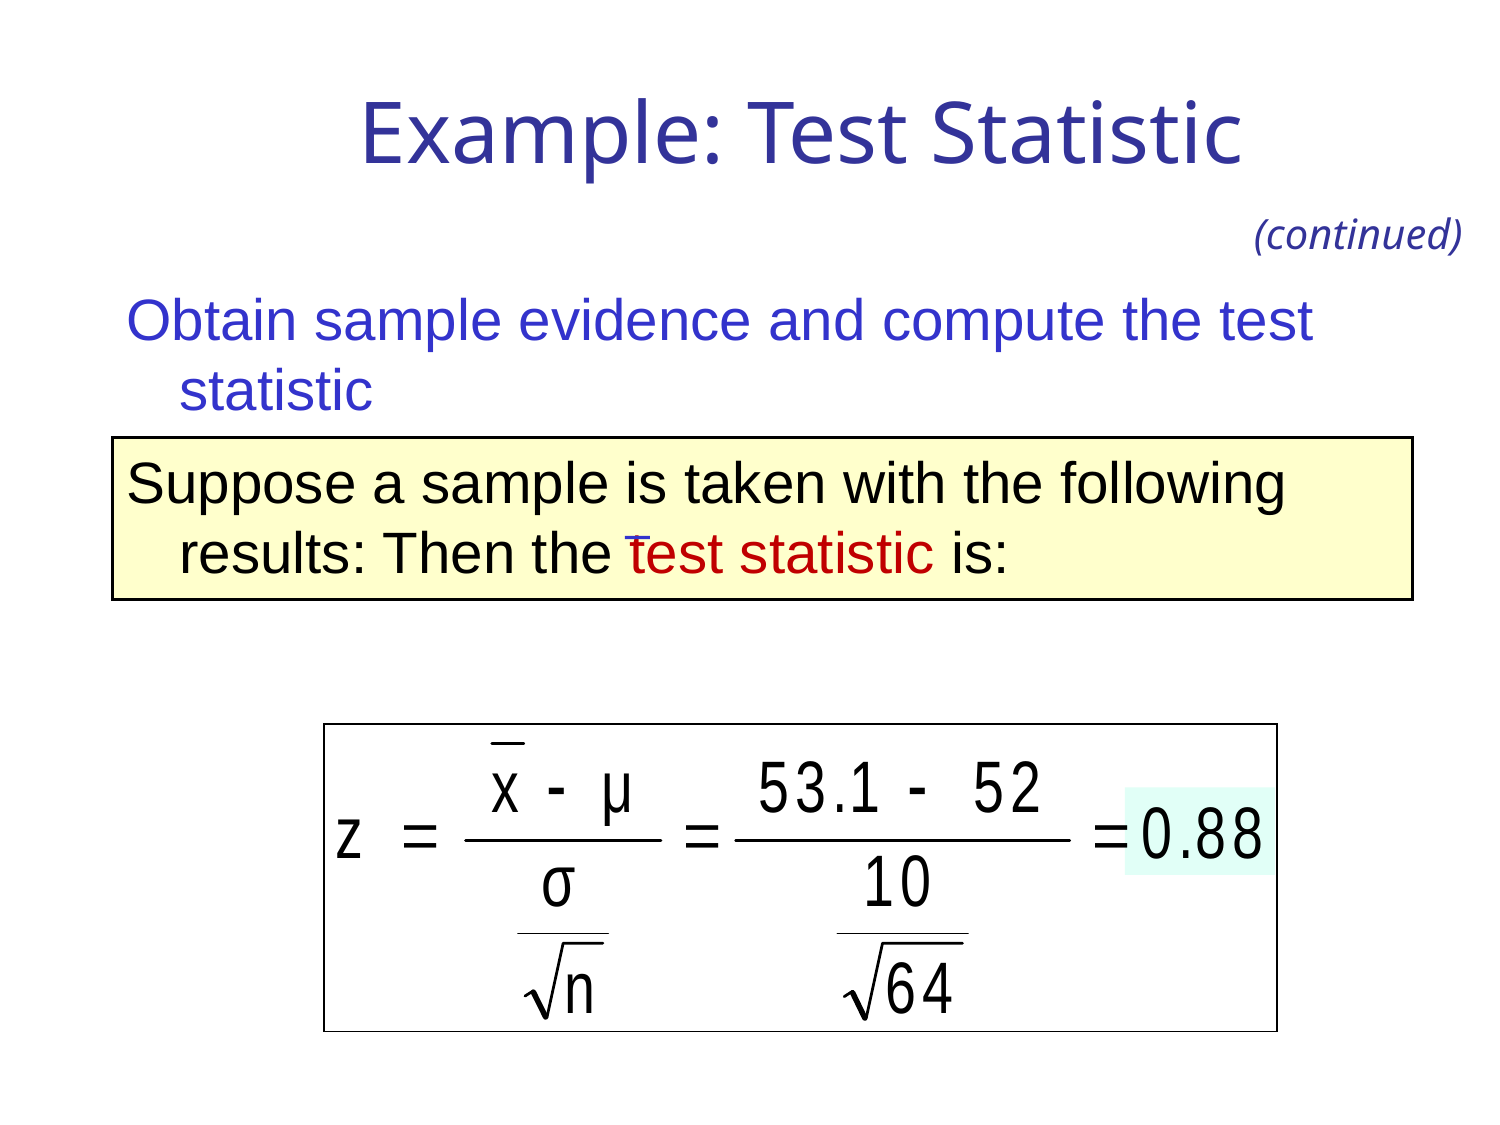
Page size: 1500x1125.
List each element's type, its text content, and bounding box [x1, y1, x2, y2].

text_box (continued) [1239, 200, 1478, 265]
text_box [324, 724, 1277, 1032]
title Example: Test Statistic [162, 62, 1441, 188]
list Obtain sample evidence and compute the test statistic Suppose a sample is taken with the following results: Then the test statistic is: [112, 275, 1450, 927]
